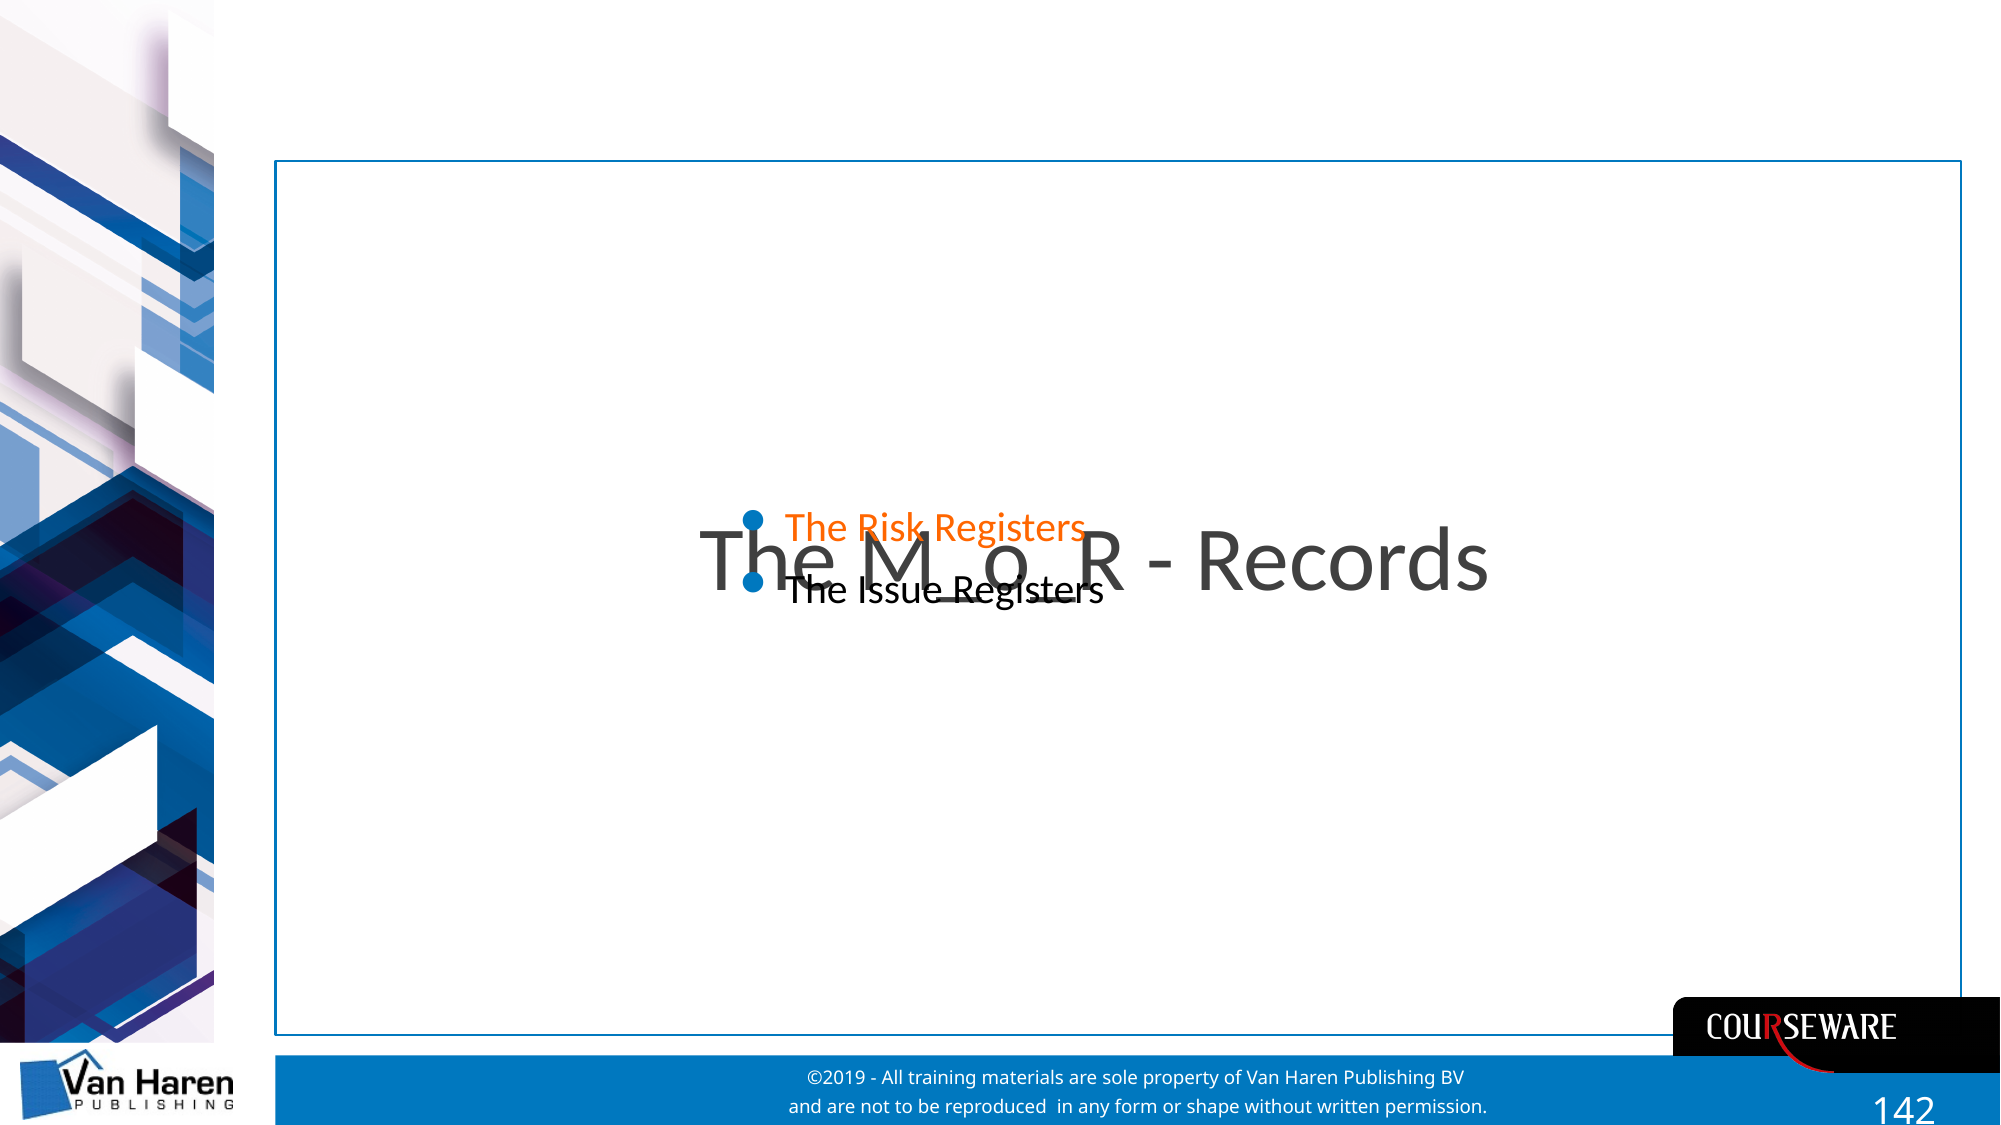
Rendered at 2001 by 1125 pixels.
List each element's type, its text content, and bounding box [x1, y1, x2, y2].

picture [20, 1049, 233, 1120]
list The Risk Registers The Issue Registers [725, 492, 2000, 868]
title The M_o_R - Records [274, 381, 1917, 624]
picture [1673, 997, 2000, 1073]
picture [0, 0, 214, 1043]
